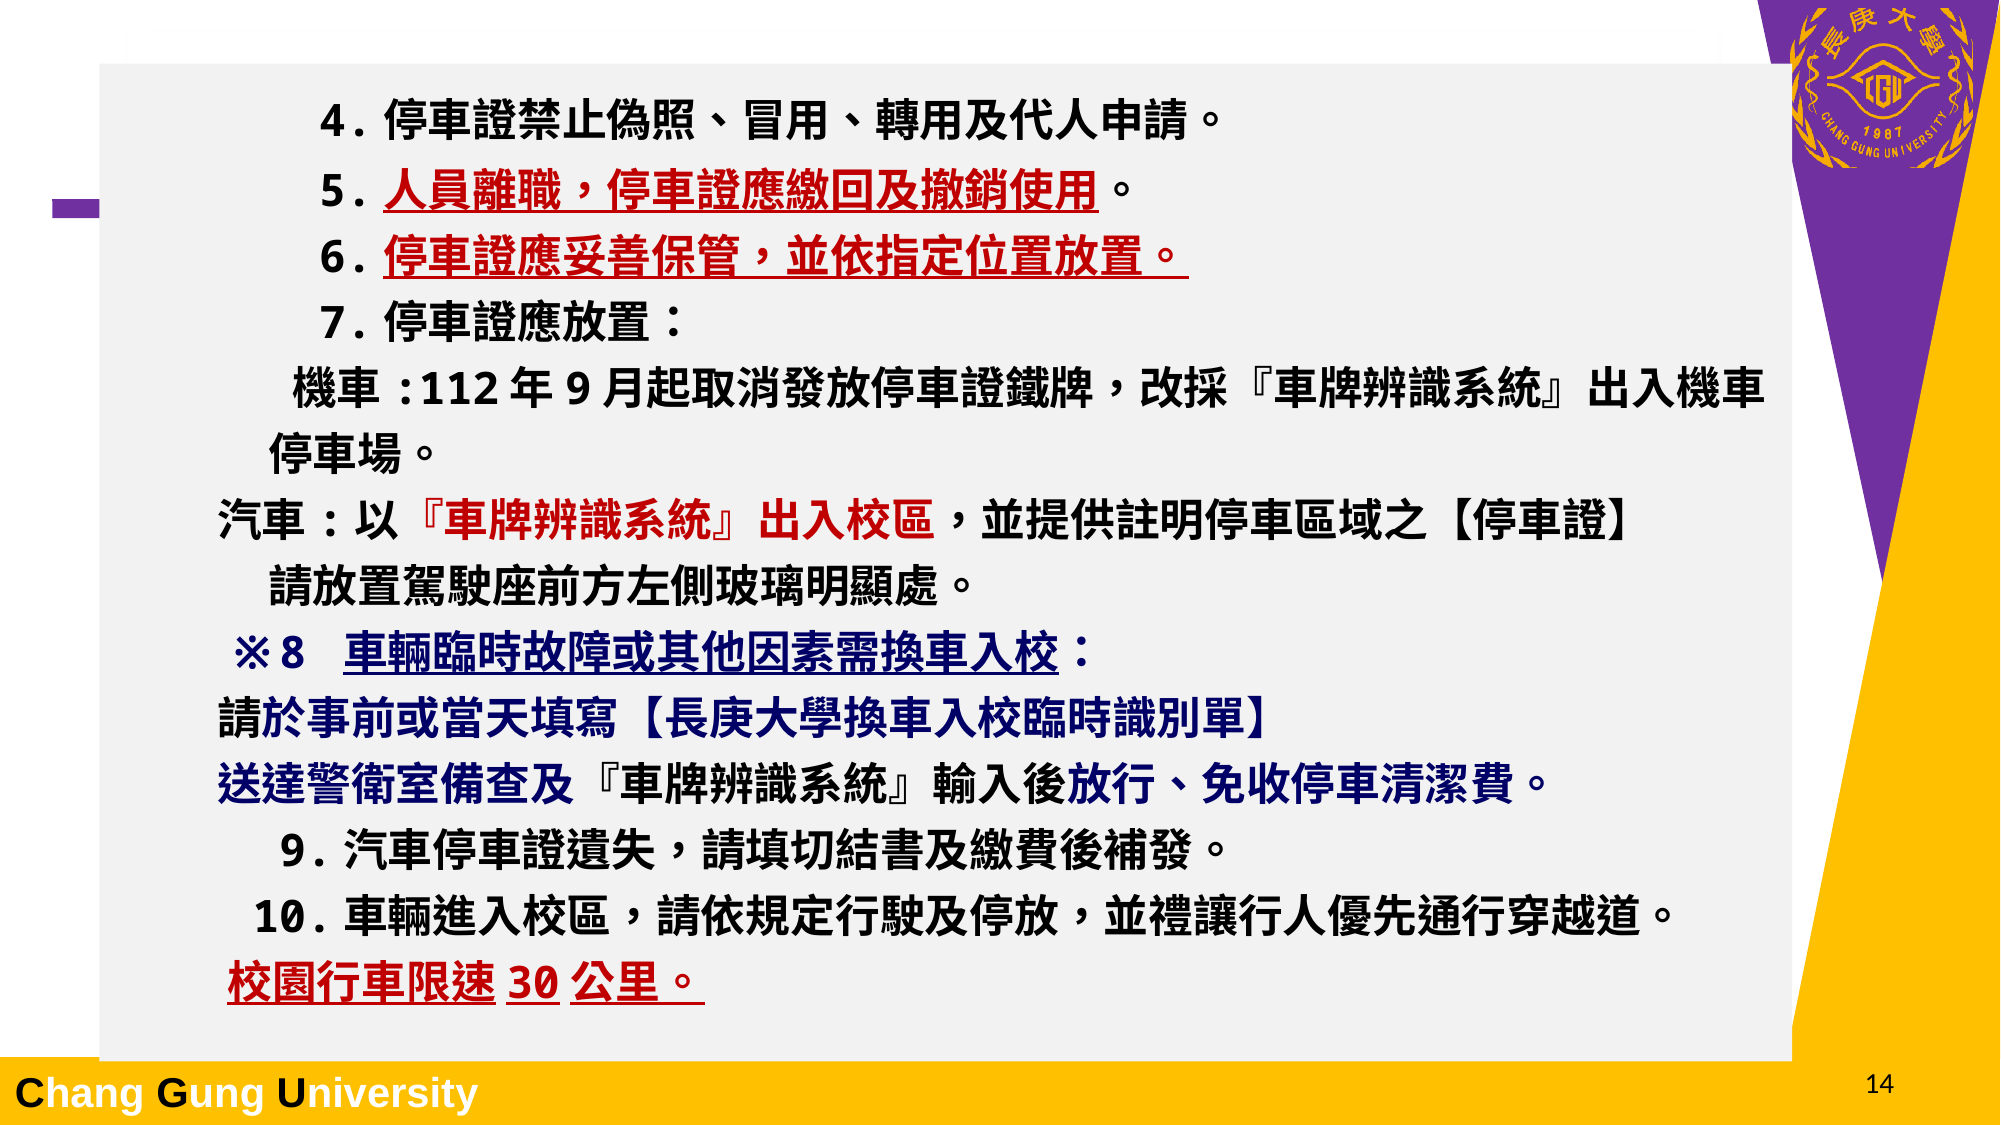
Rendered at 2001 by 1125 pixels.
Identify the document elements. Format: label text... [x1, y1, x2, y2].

list 4.停車證禁止偽照、冒用、轉用及代人申請。 5.人員離職，停車證應繳回及撤銷使用。 6.停車證應妥善保管，並依指定位置放置。 7.停車證應放置： 機車:112年9月起取消發放停車證鐵牌，改採『車牌辨識系統』出入機車 停車場。 汽車:以『車牌辨識系統』出入校區，並提供註明停車區域之【停車證】 請放置駕駛座前方左側玻璃明顯處。 ※8 車輛臨時故障或其他因素需換車入校： 請於事前或當天填寫【長庚大學換車入校臨時識別單】 送達警衛室備查及『車牌辨識系統』輸入後放行、免收停車清潔費。 9.汽車停車證遺失，請填切結書及繳費後補發。 10.車輛進入校區，請依規定行駛及停放，並禮讓行人優先通行穿越道。 校園行車限速30公里。 [99, 63, 1793, 1062]
picture [1789, 8, 1973, 168]
slide_number 13 [1672, 1061, 2000, 1103]
